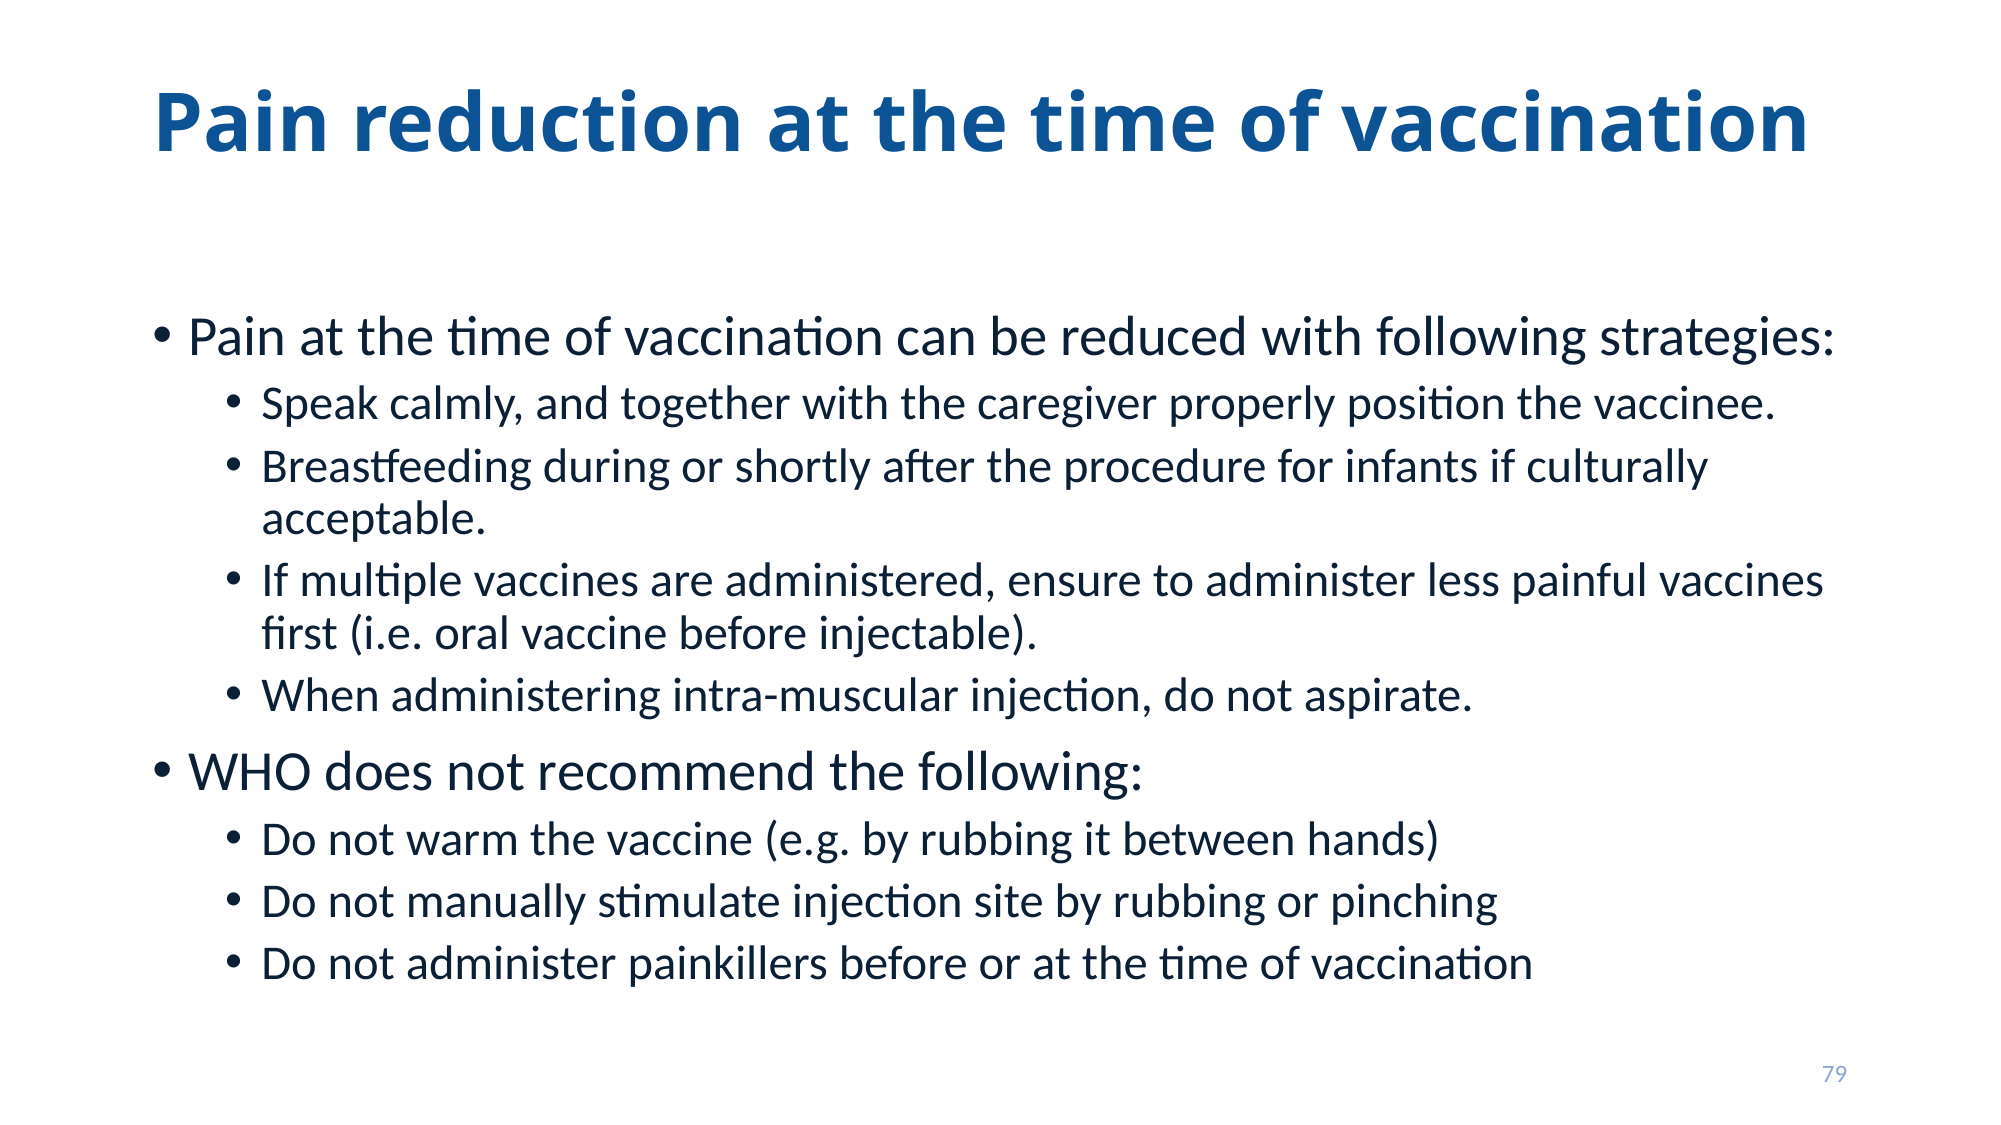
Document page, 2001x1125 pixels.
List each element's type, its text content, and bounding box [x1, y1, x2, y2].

list Pain at the time of vaccination can be reduced with following strategies: Speak calmly, and together with the caregiver properly position the vaccinee. Breastfeeding during or shortly after the procedure for infants if culturally acceptable. If multiple vaccines are administered, ensure to administer less painful vaccines first (i.e. oral vaccine before injectable). When administering intra-muscular injection, do not aspirate. WHO does not recommend the following: Do not warm the vaccine (e.g. by rubbing it between hands) Do not manually stimulate injection site by rubbing or pinching Do not administer painkillers before or at the time of vaccination [137, 299, 1863, 1014]
slide_number 79 [1412, 1042, 1863, 1103]
title Pain reduction at the time of vaccination [137, 59, 1863, 191]
